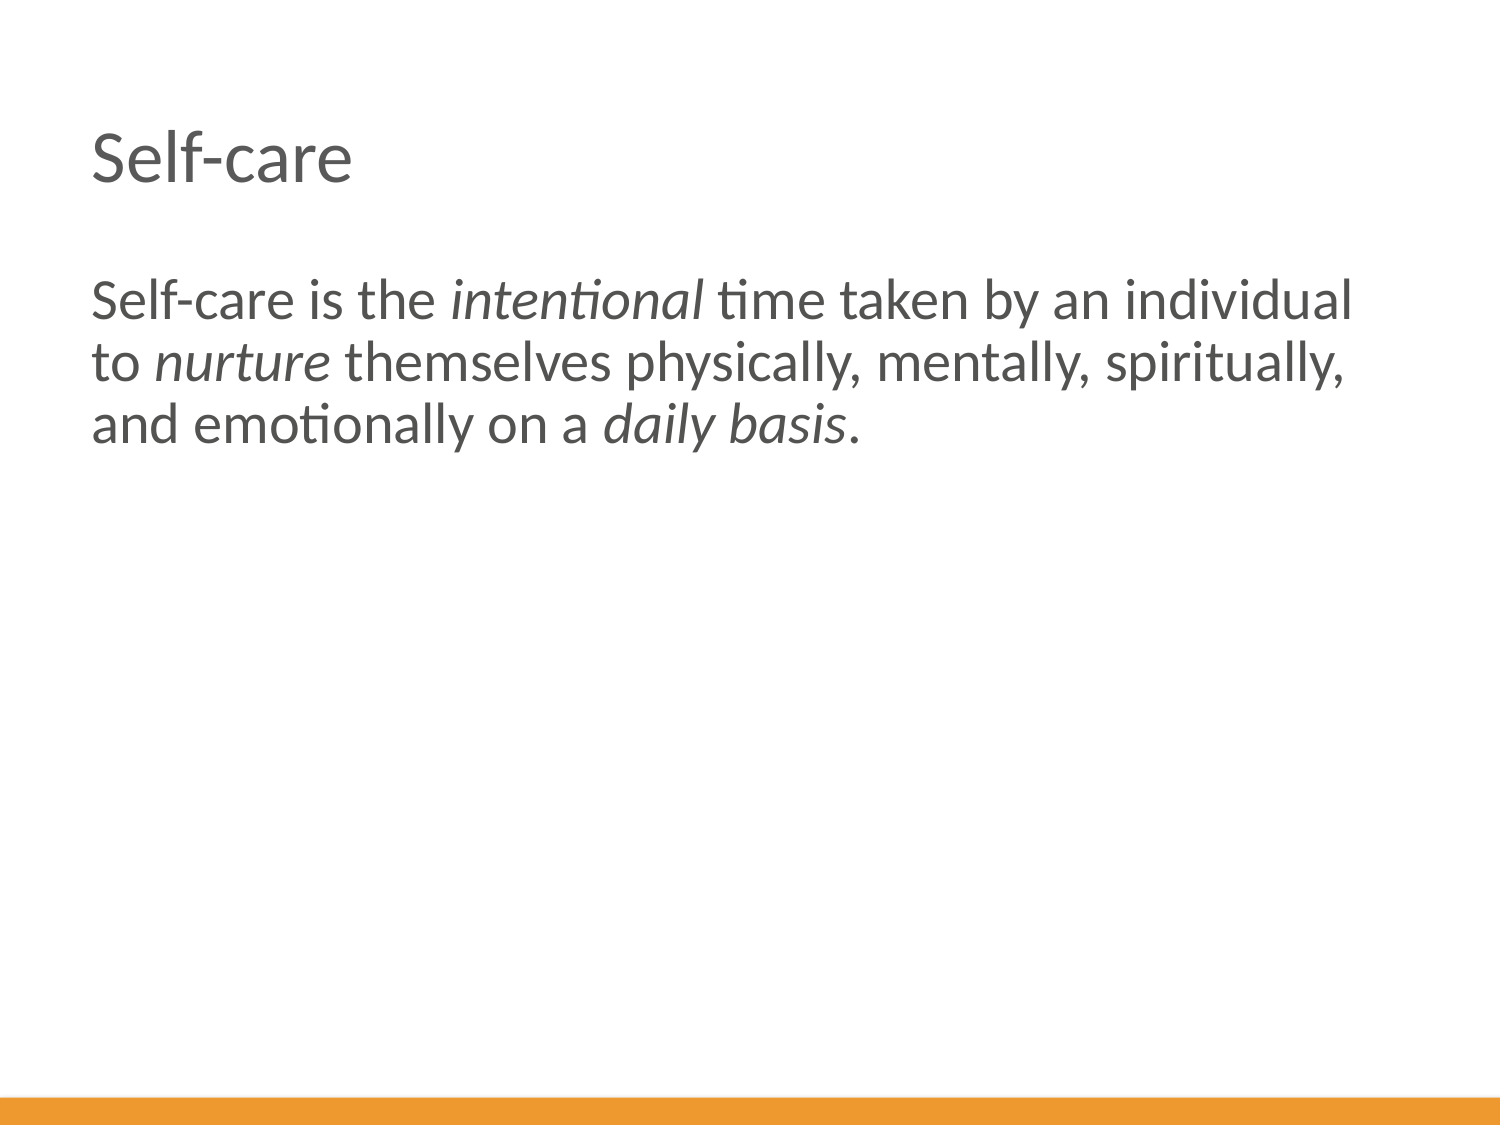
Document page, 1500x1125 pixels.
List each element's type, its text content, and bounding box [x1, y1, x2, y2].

list Self-care is the intentional time taken by an individual to nurture themselves physically, mentally, spiritually, and emotionally on a daily basis. [76, 260, 1425, 946]
title Self-care [76, 73, 1425, 233]
